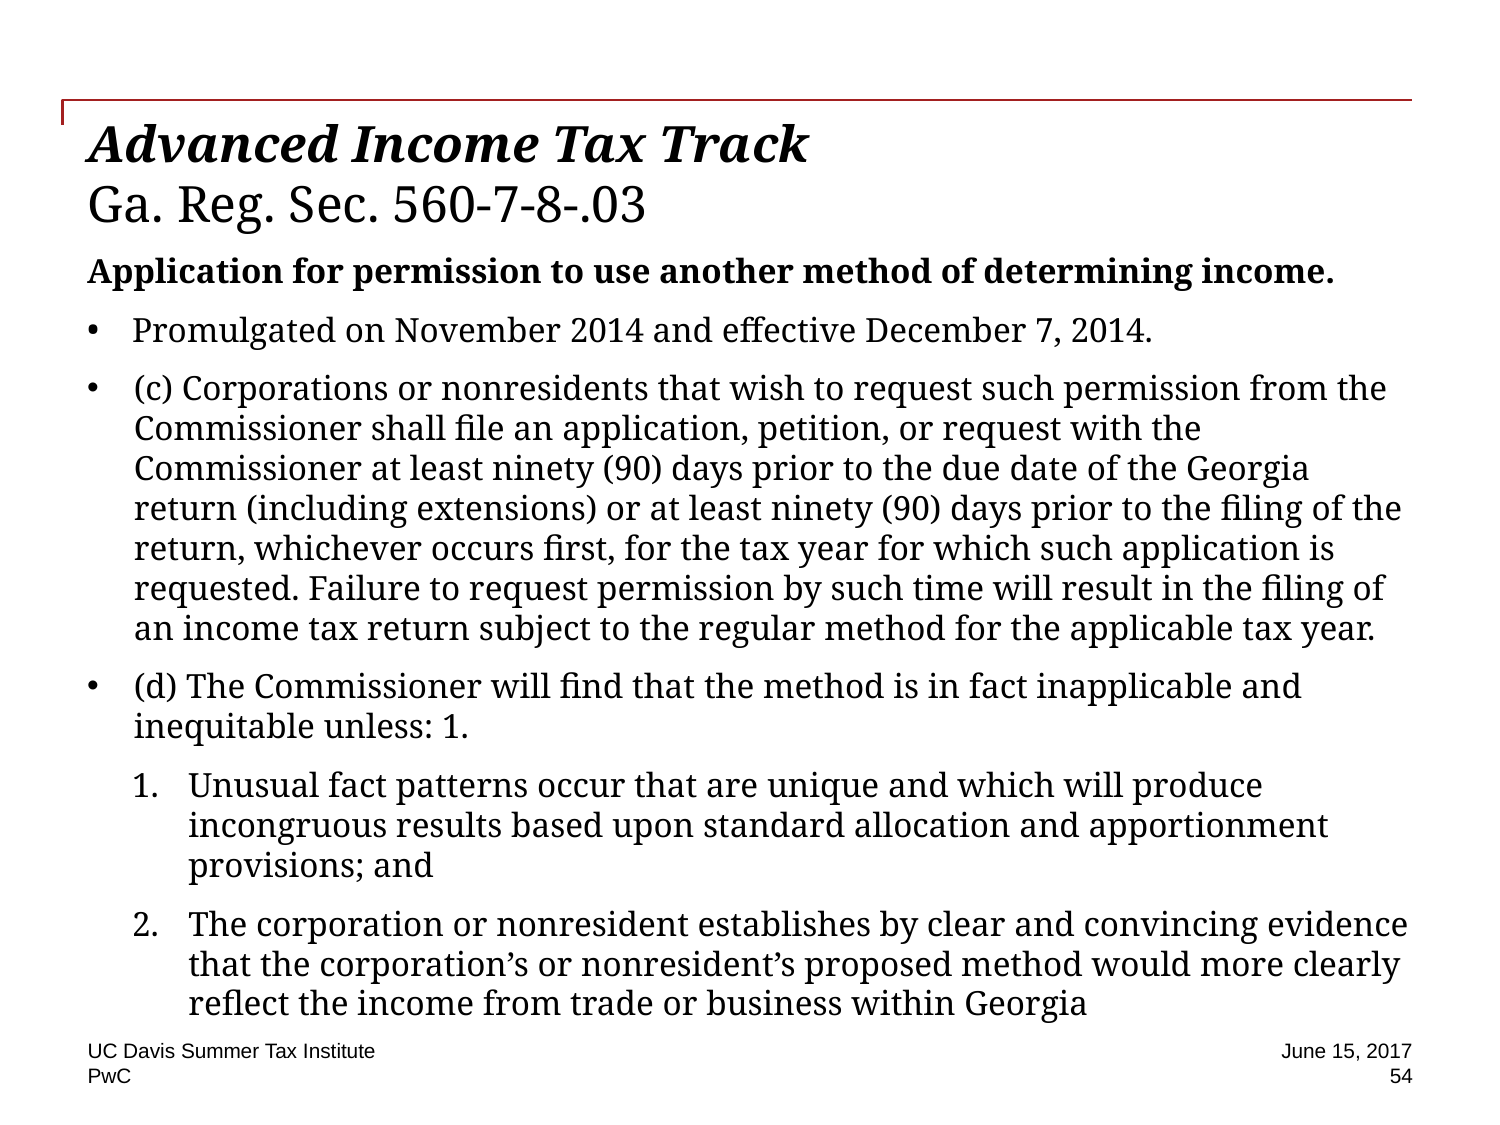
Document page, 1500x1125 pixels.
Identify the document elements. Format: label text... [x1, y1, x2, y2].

footer UC Davis Summer Tax Institute [87, 1037, 950, 1063]
title Advanced Income Tax Track Ga. Reg. Sec. 560-7-8-.03 [87, 112, 1413, 263]
slide_number 54 [1162, 1063, 1413, 1088]
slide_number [1162, 1037, 1413, 1063]
list Application for permission to use another method of determining income. Promulgated on November 2014 and effective December 7, 2014. (c) Corporations or nonresidents that wish to request such permission from the Commissioner shall file an application, petition, or request with the Commissioner at least ninety (90) days prior to the due date of the Georgia return (including extensions) or at least ninety (90) days prior to the filing of the return, whichever occurs first, for the tax year for which such application is requested. Failure to request permission by such time will result in the filing of an income tax return subject to the regular method for the applicable tax year. (d) The Commissioner will find that the method is in fact inapplicable and inequitable unless: 1. Unusual fact patterns occur that are unique and which will produce incongruous results based upon standard allocation and apportionment provisions; and The corporation or nonresident establishes by clear and convincing evidence that the corporation’s or nonresident’s proposed method would more clearly reflect the income from trade or business within Georgia [86, 249, 1412, 975]
